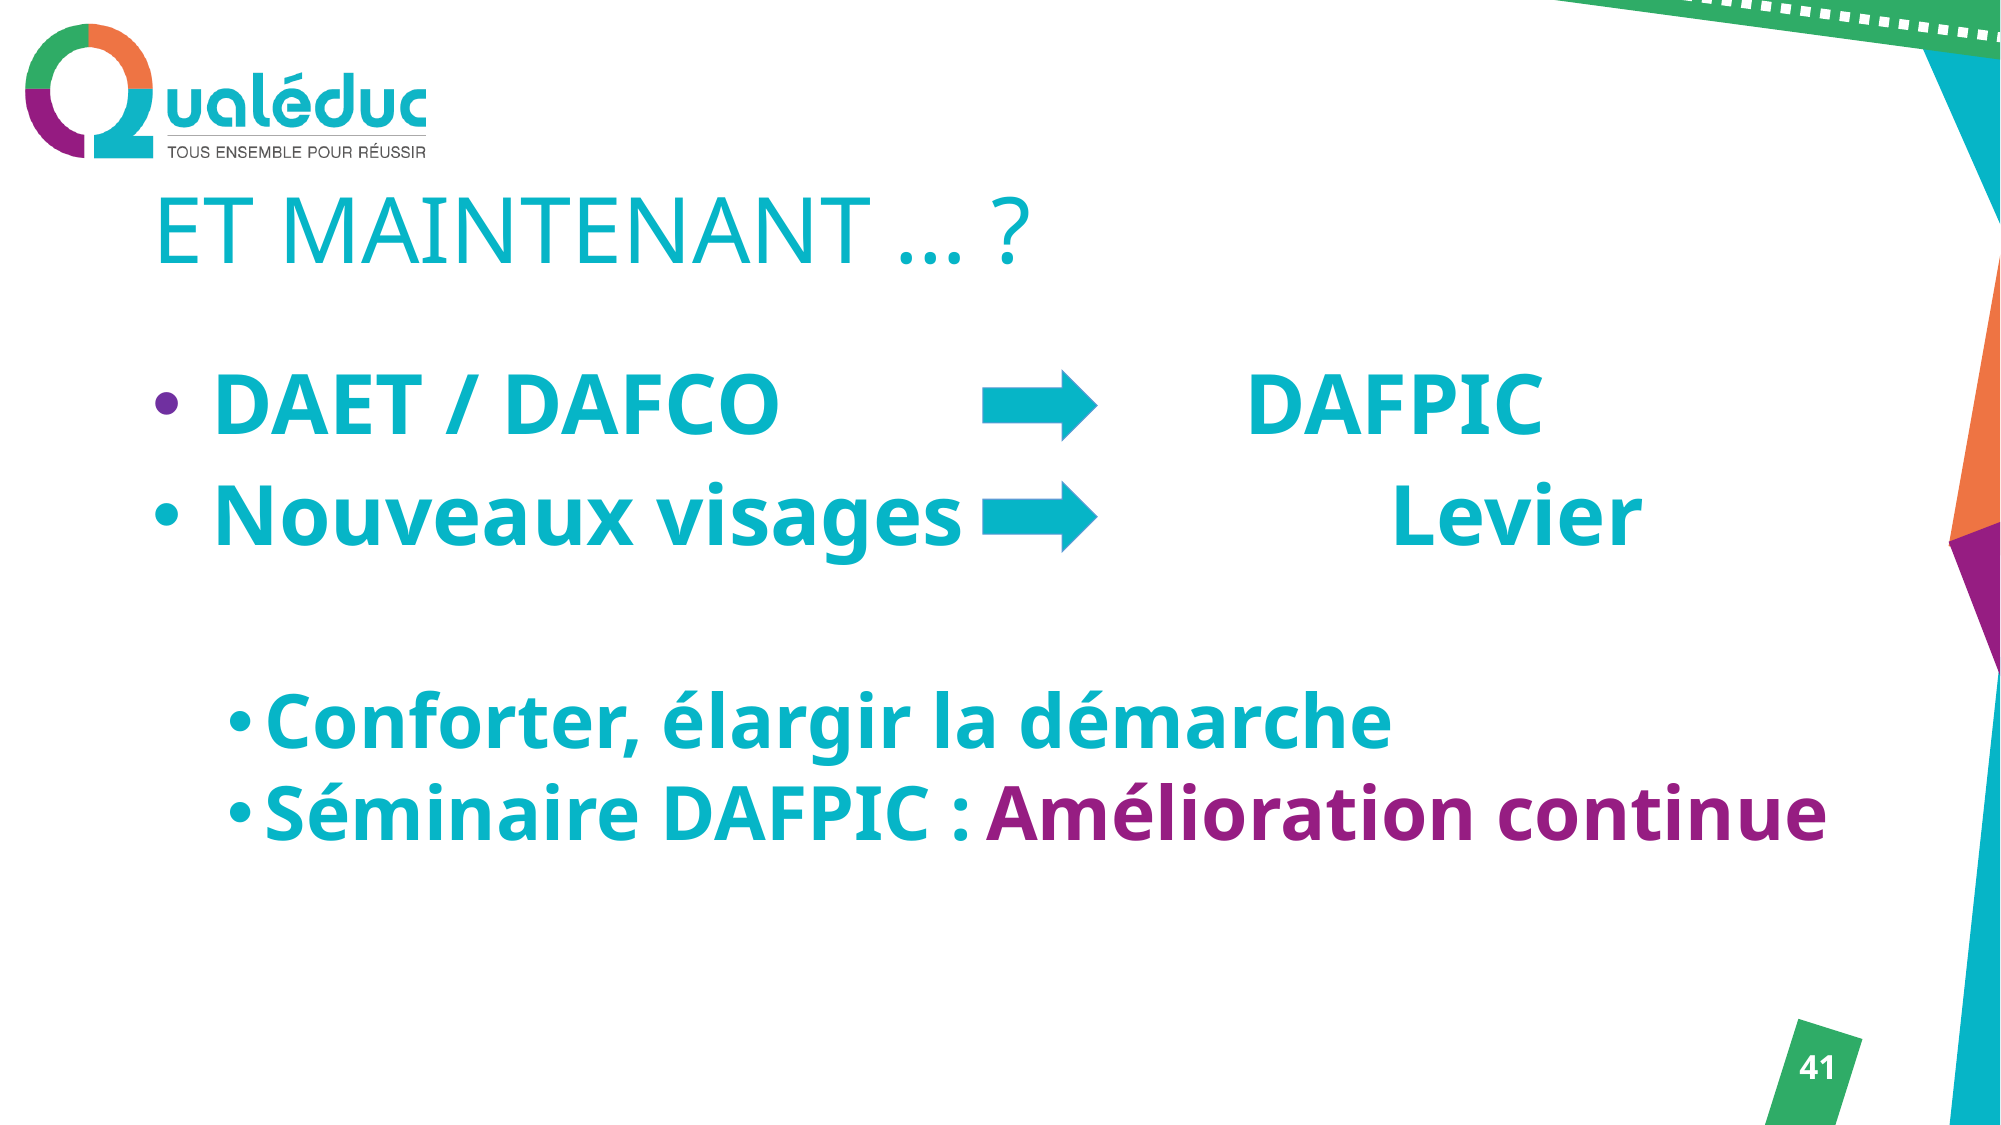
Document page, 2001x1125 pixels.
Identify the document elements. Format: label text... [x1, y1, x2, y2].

title Et maintenant … ? [137, 124, 1863, 343]
text_box [982, 480, 1098, 553]
picture [20, 21, 431, 163]
slide_number 41 [1774, 1035, 1863, 1103]
text_box [982, 369, 1098, 442]
list DAET / DAFCO DAFPIC Nouveaux visages Levier Conforter, élargir la démarche Séminaire DAFPIC : Amélioration continue [137, 355, 1863, 1014]
